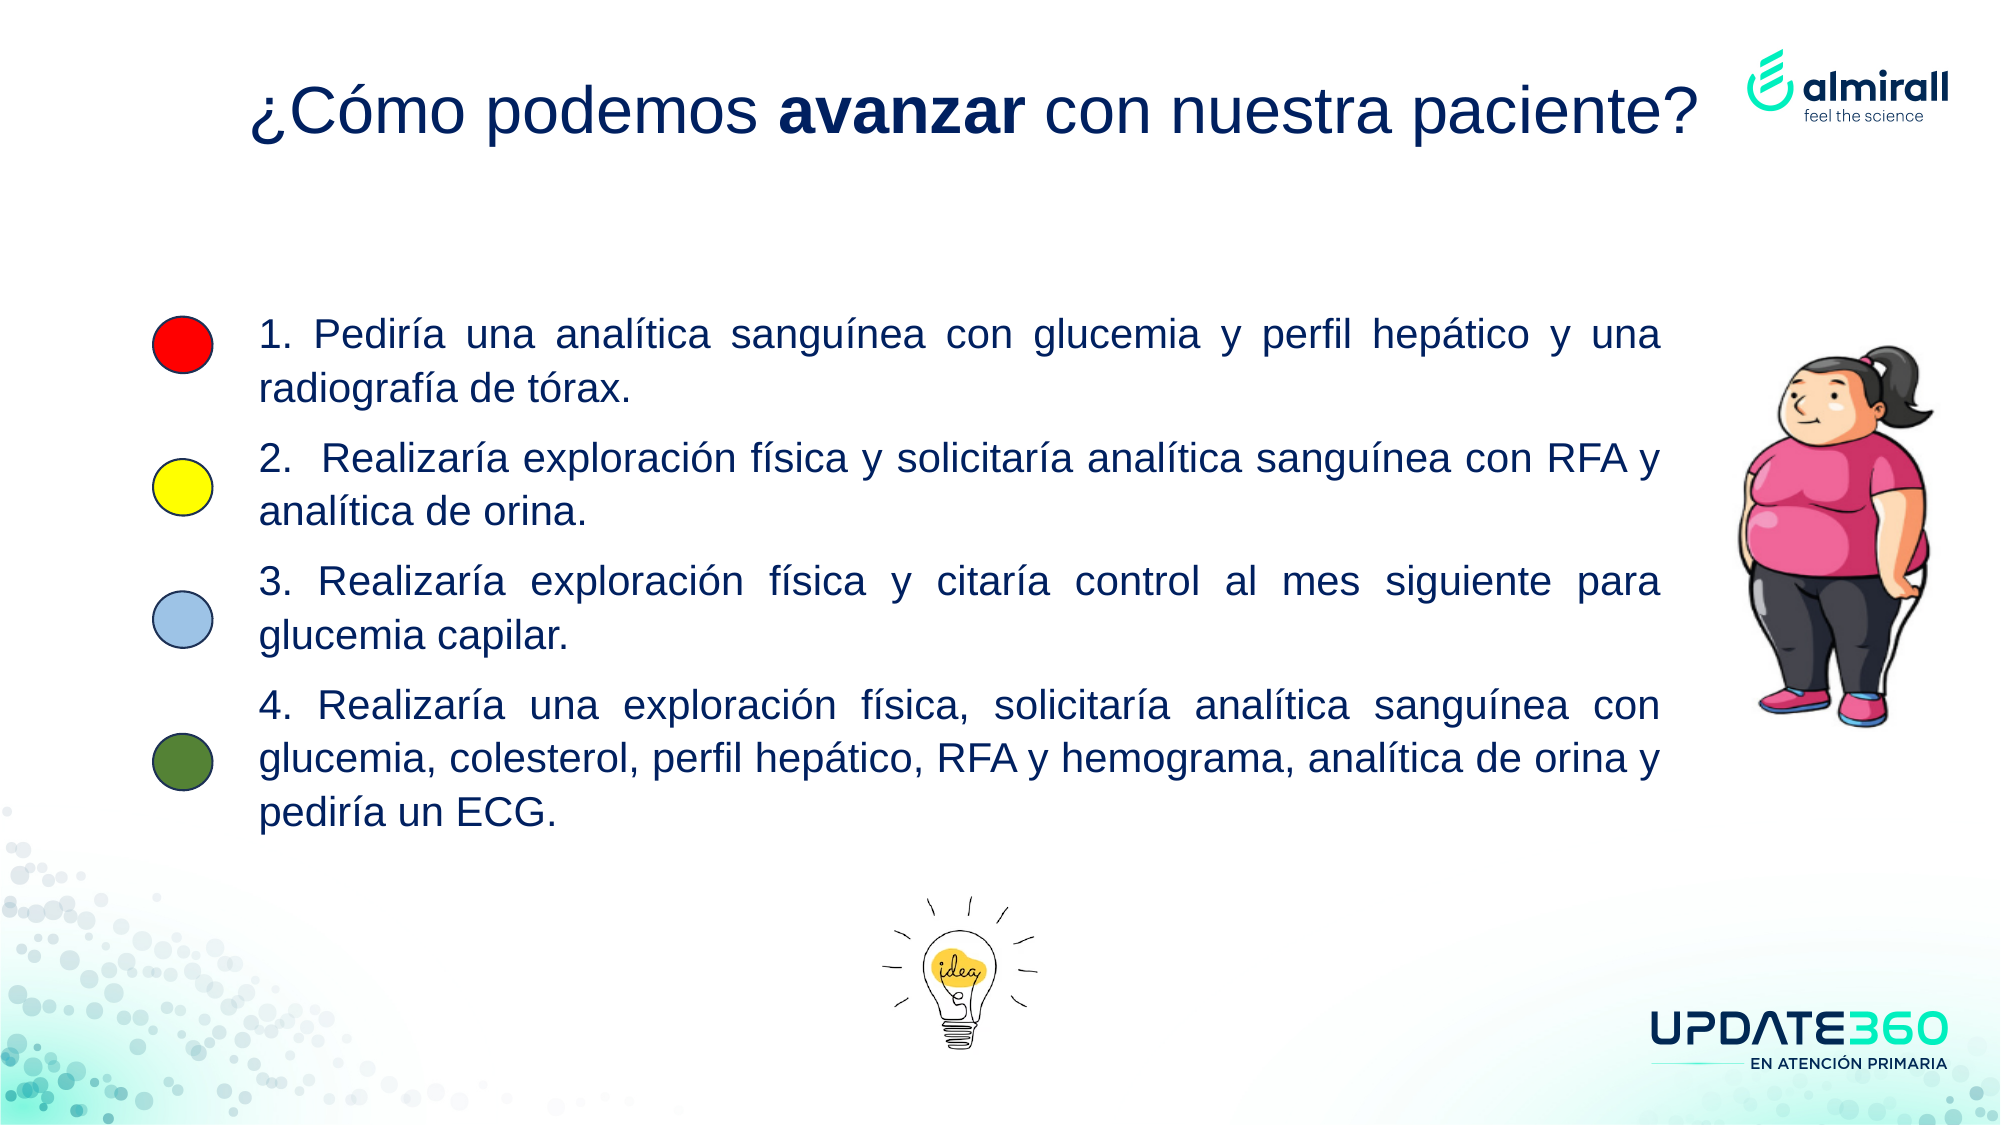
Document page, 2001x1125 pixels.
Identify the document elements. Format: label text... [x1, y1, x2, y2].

text_box [152, 590, 214, 649]
text_box [152, 732, 214, 792]
text_box 1. Pediría una analítica sanguínea con glucemia y perfil hepático y una radiografía de tórax. 2. Realizaría exploración física y solicitaría analítica sanguínea con RFA y analítica de orina. 3. Realizaría exploración física y citaría control al mes siguiente para glucemia capilar. 4. Realizaría una exploración física, solicitaría analítica sanguínea con glucemia, colesterol, perfil hepático, RFA y hemograma, analítica de orina y pediría un ECG. [243, 295, 1677, 902]
title ¿Cómo podemos avanzar con nuestra paciente? [80, 36, 1869, 178]
picture [0, 0, 2001, 1125]
text_box [152, 315, 214, 375]
text_box [152, 458, 214, 517]
